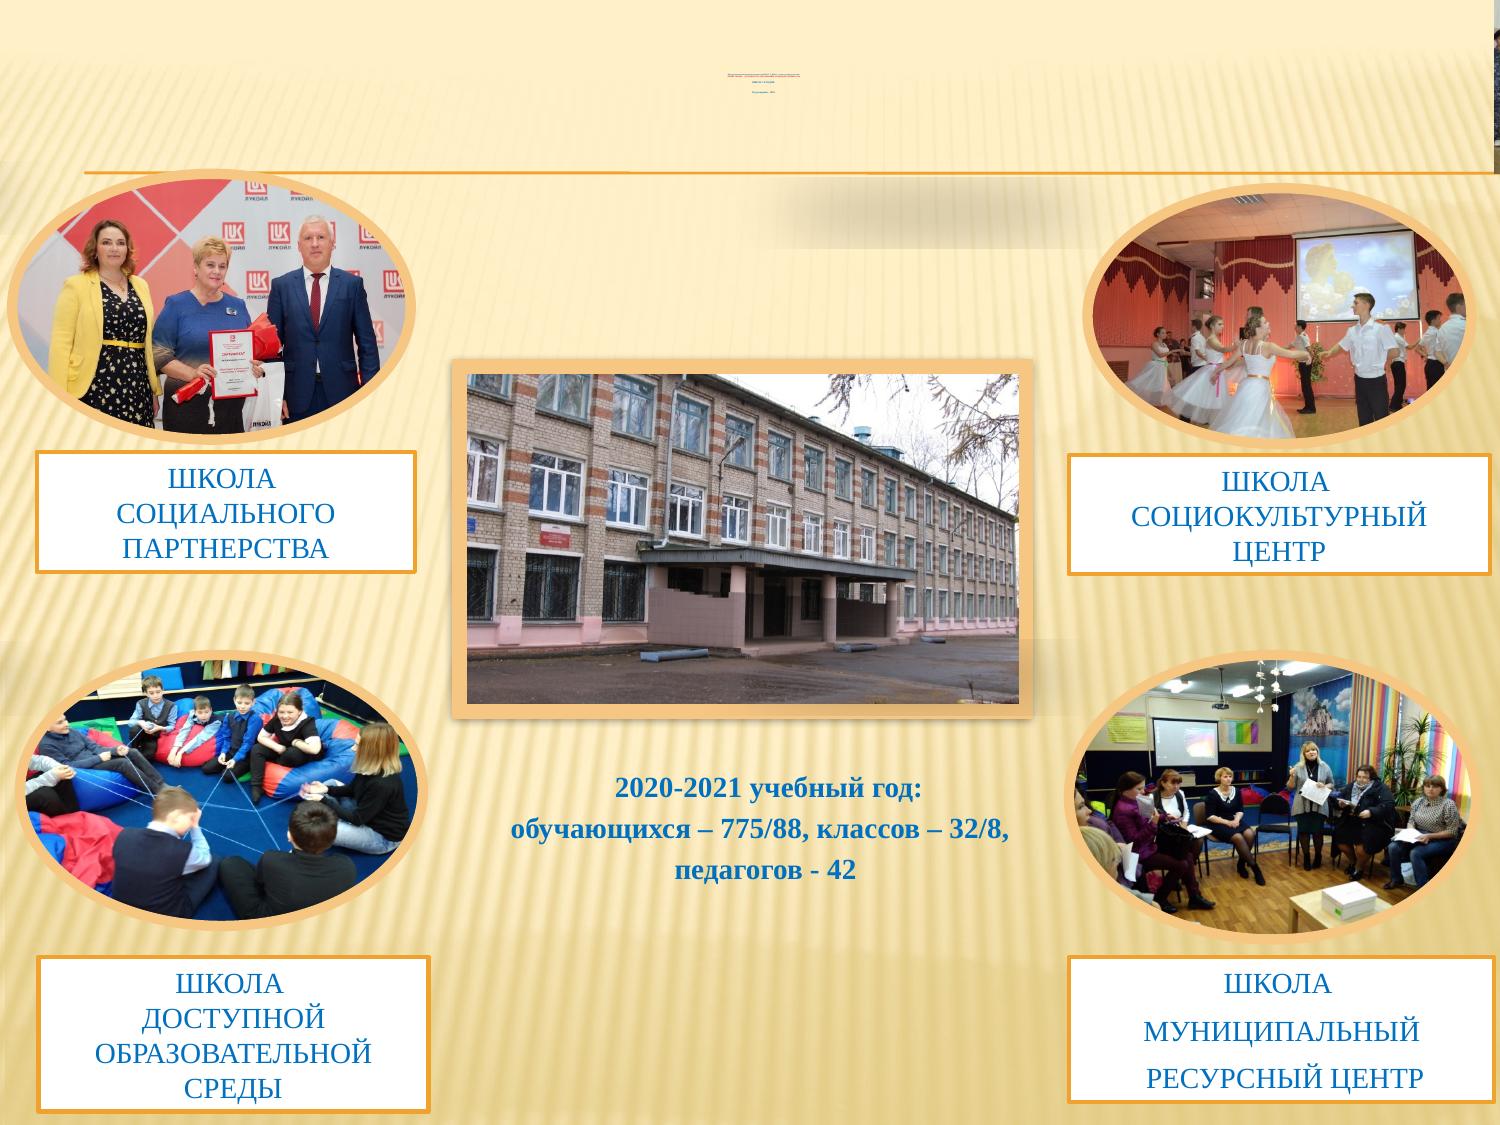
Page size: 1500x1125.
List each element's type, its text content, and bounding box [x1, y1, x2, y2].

picture [19, 654, 424, 927]
title Программа инновационного развития МБОУ СШ№ 6 с кадетскими классами «НАШЕ ЗАВТРА - ДУХОВНОСТЬ, ОБРАЗОВАНИЕ, ГРАЖДАНСТВЕННОСТЬ» ШКОЛА СЕГОДНЯ Год рождения - 1963 [51, 19, 1477, 138]
picture [11, 173, 411, 440]
list 2020-2021 учебный год: обучающихся – 775/88, классов – 32/8, педагогов - 42 [0, 199, 1500, 1125]
text_box ШКОЛА СОЦИОКУЛЬТУРНЫЙ ЦЕНТР [1067, 453, 1492, 576]
picture [1068, 654, 1477, 940]
picture [1493, 0, 1500, 175]
text_box ШКОЛА МУНИЦИПАЛЬНЫЙ РЕСУРСНЫЙ ЦЕНТР [1067, 955, 1496, 1104]
text_box ШКОЛА СОЦИАЛЬНОГО ПАРТНЕРСТВА [35, 452, 417, 574]
picture [1087, 187, 1472, 445]
picture [466, 373, 1019, 705]
text_box ШКОЛА ДОСТУПНОЙ ОБРАЗОВАТЕЛЬНОЙ СРЕДЫ [36, 955, 431, 1114]
